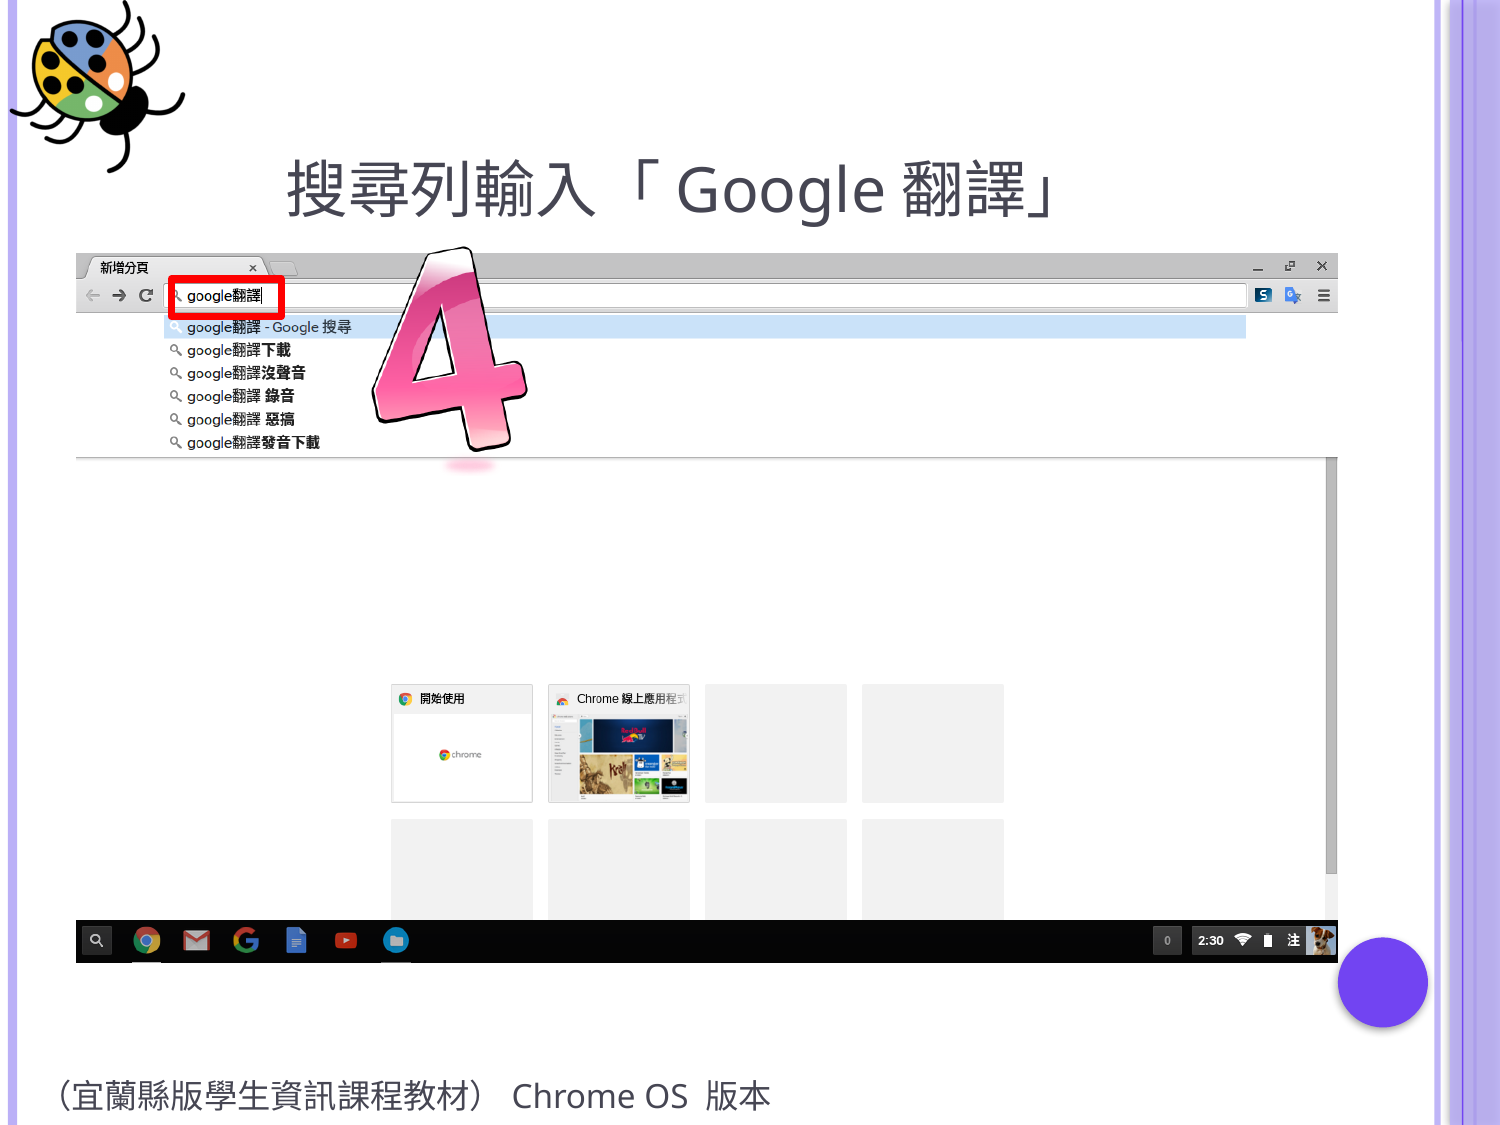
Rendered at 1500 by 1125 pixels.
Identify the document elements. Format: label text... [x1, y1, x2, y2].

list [76, 253, 1338, 964]
footer （宜蘭縣版學生資訊課程教材）Chrome OS 版本 [23, 1065, 809, 1125]
picture [0, 0, 169, 176]
title 搜尋列輸入「Google翻譯」 [75, 45, 1300, 233]
picture [329, 238, 568, 476]
